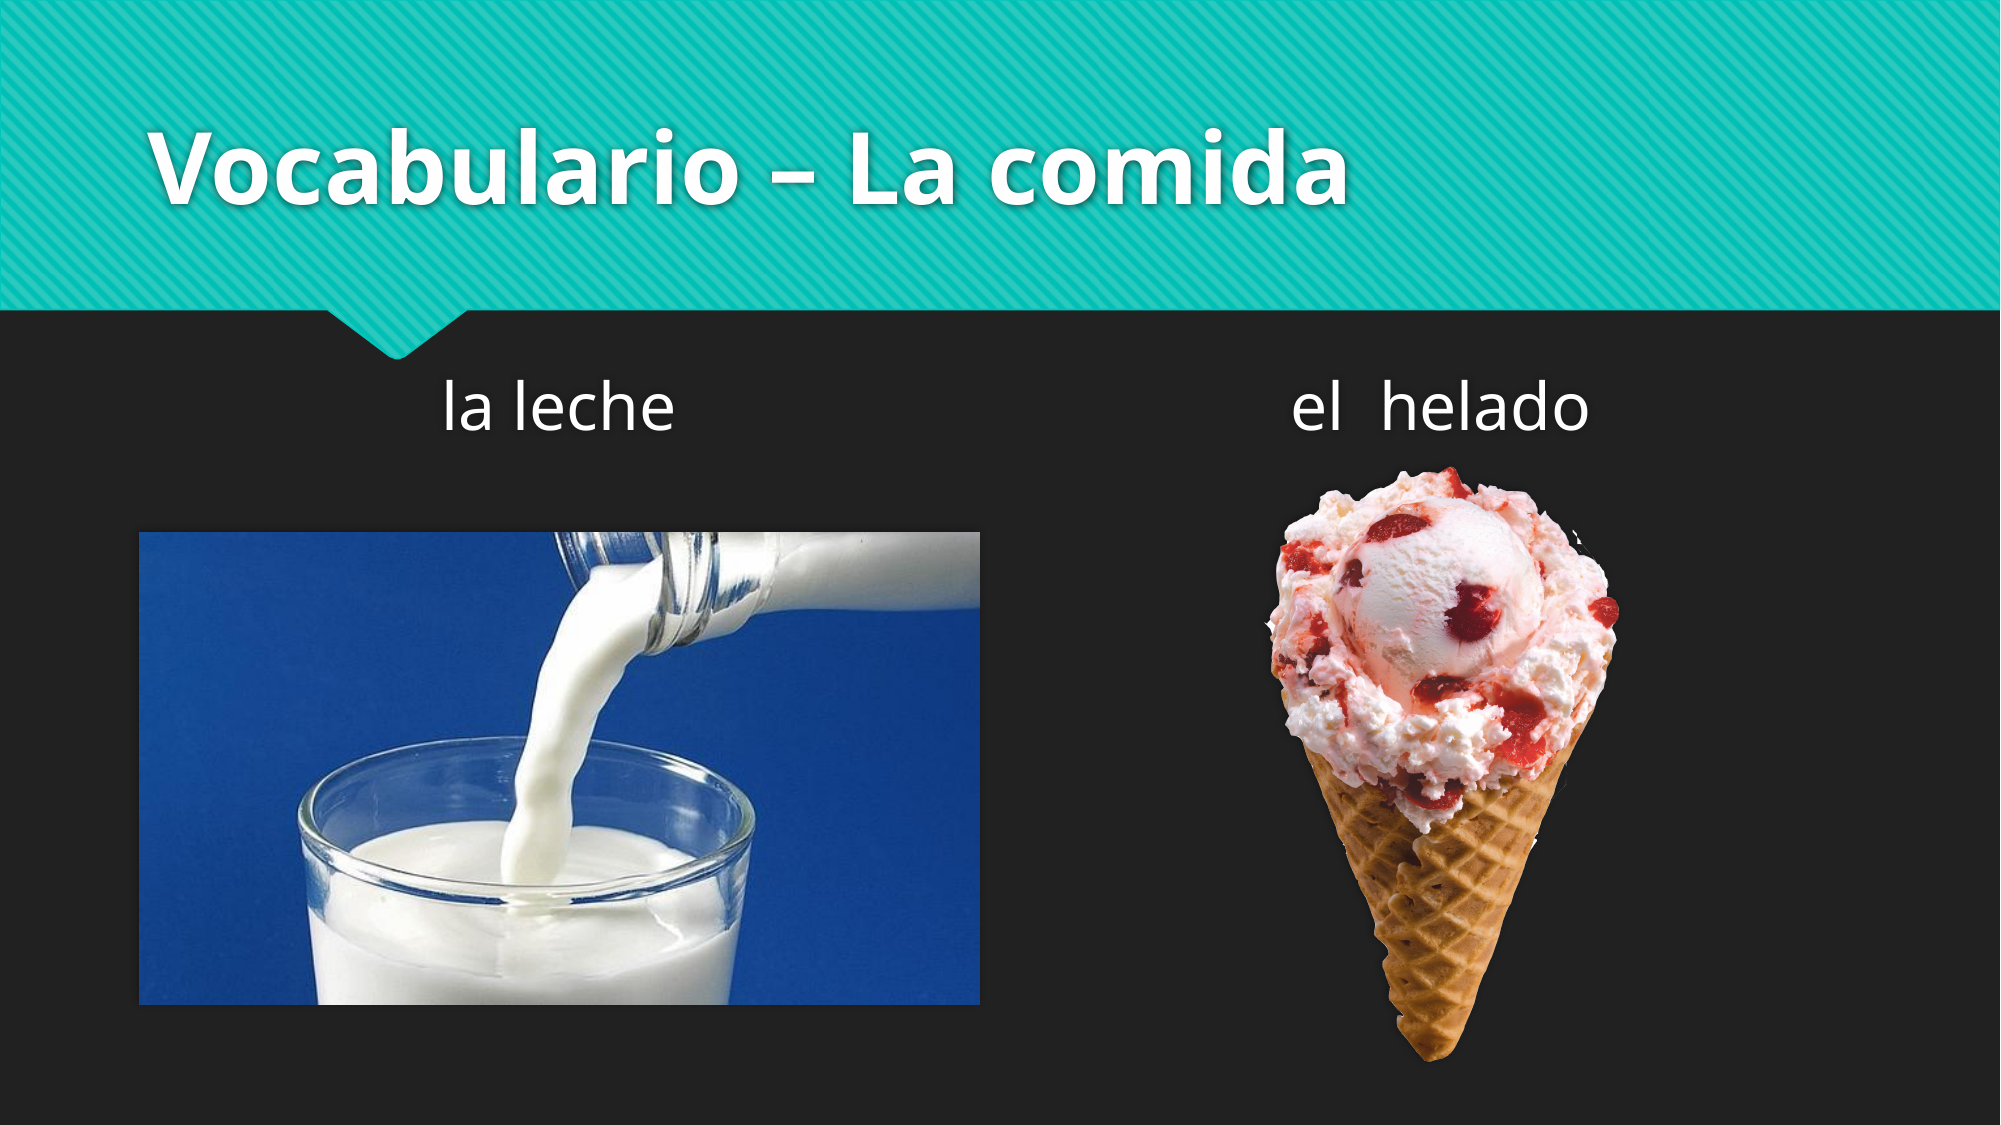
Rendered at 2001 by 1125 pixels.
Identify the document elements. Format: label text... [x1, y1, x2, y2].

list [1215, 451, 1667, 1086]
list el helado [1014, 356, 1868, 452]
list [138, 531, 980, 1005]
list la leche [133, 356, 985, 452]
title Vocabulario – La comida [132, 73, 1868, 233]
